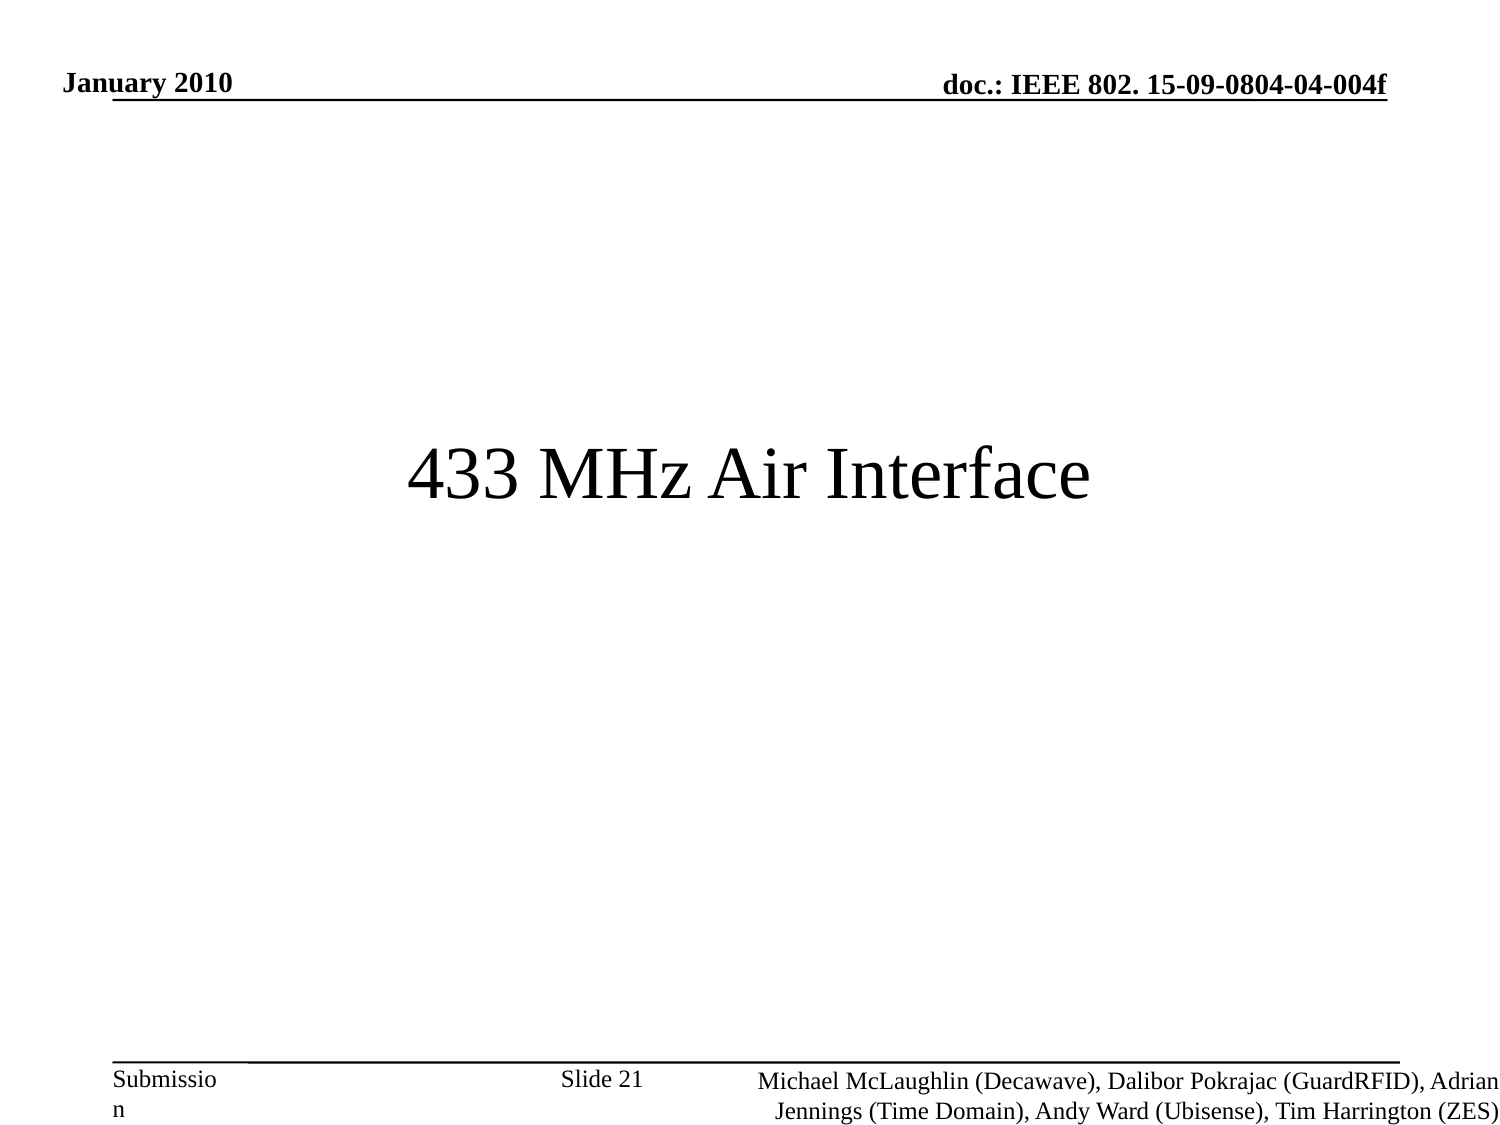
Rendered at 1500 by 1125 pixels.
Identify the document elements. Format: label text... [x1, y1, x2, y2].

slide_number Slide 21 [558, 1061, 646, 1093]
title 433 MHz Air Interface [112, 374, 1388, 563]
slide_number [62, 62, 326, 99]
